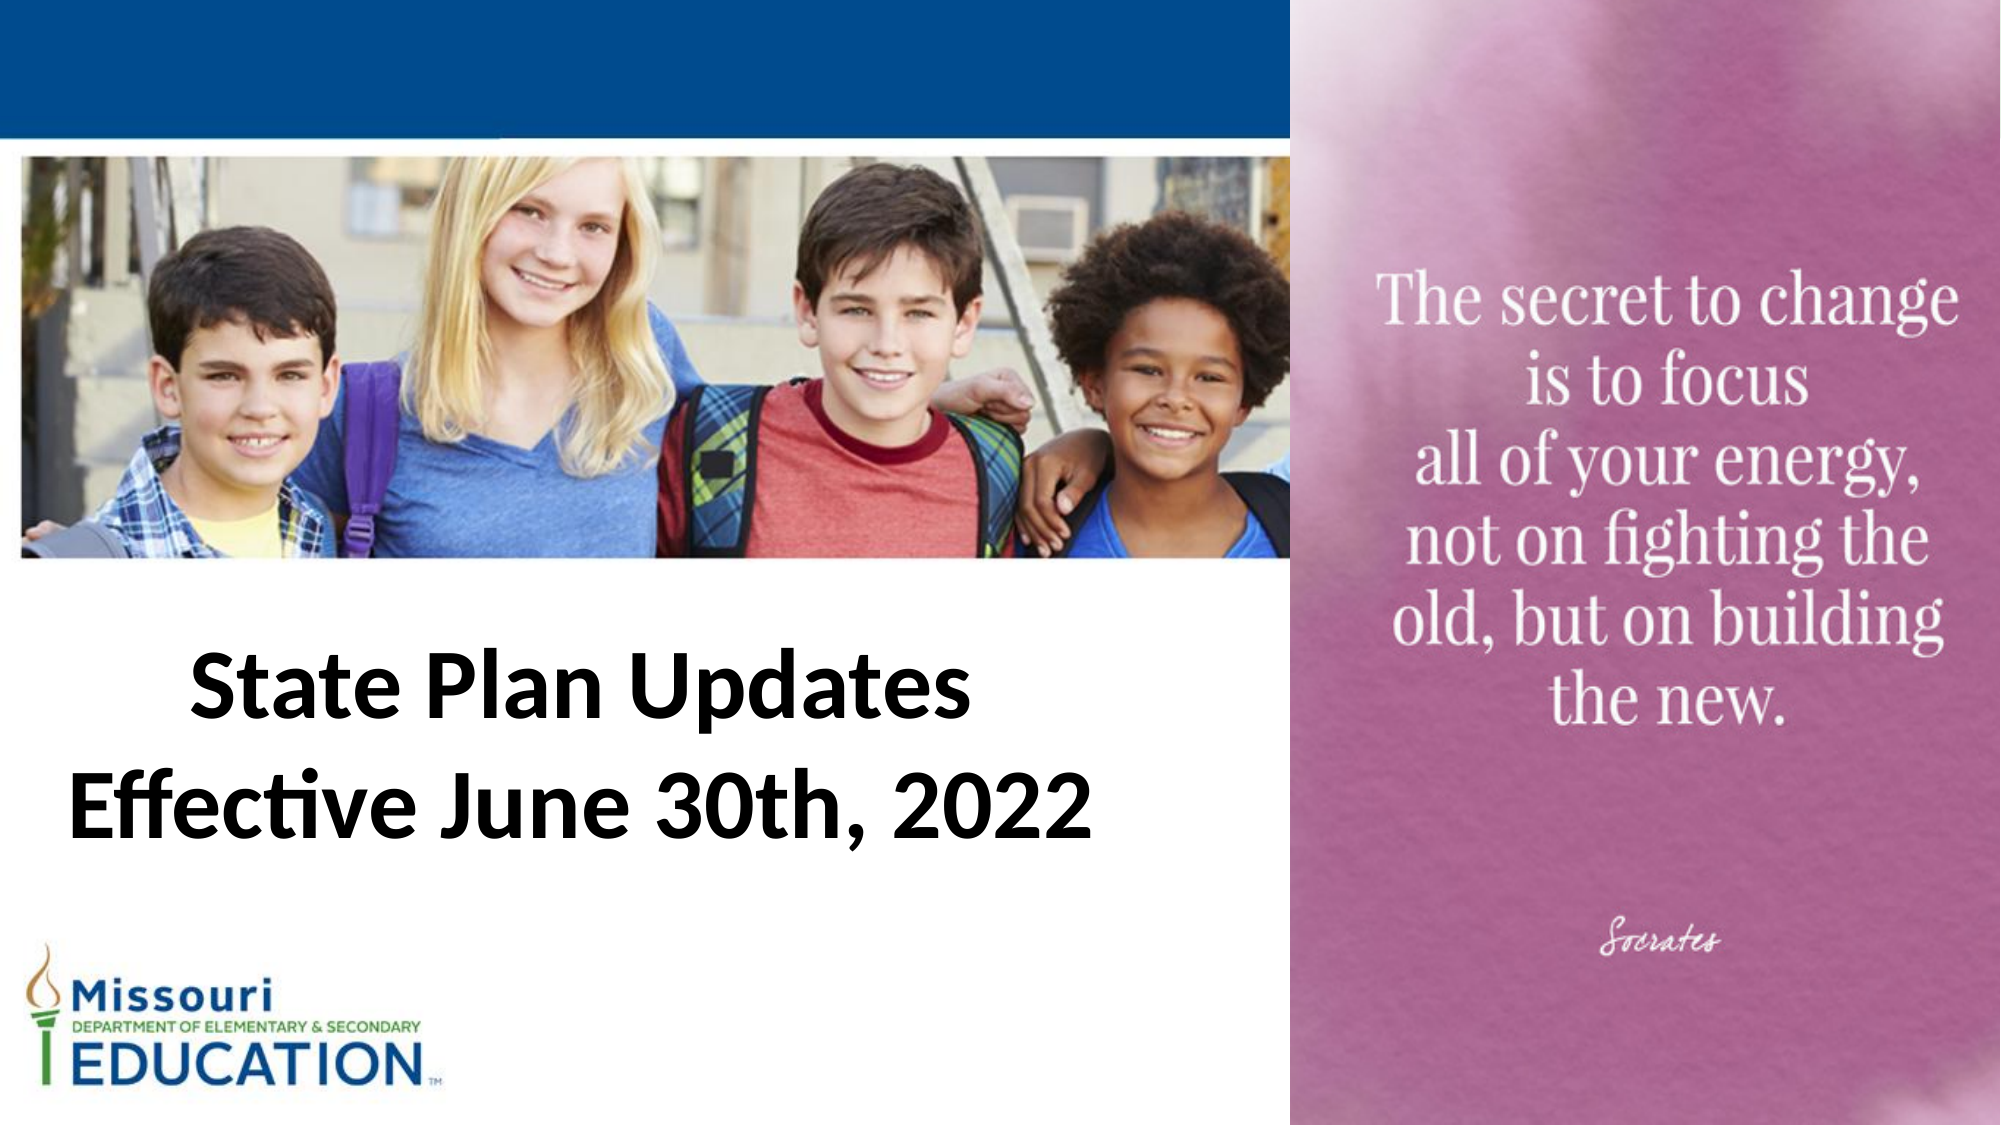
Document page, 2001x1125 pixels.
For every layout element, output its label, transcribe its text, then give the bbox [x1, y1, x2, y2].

list State Plan Updates Effective June 30th, 2022 [25, 412, 1138, 1065]
picture [0, 0, 2001, 1125]
